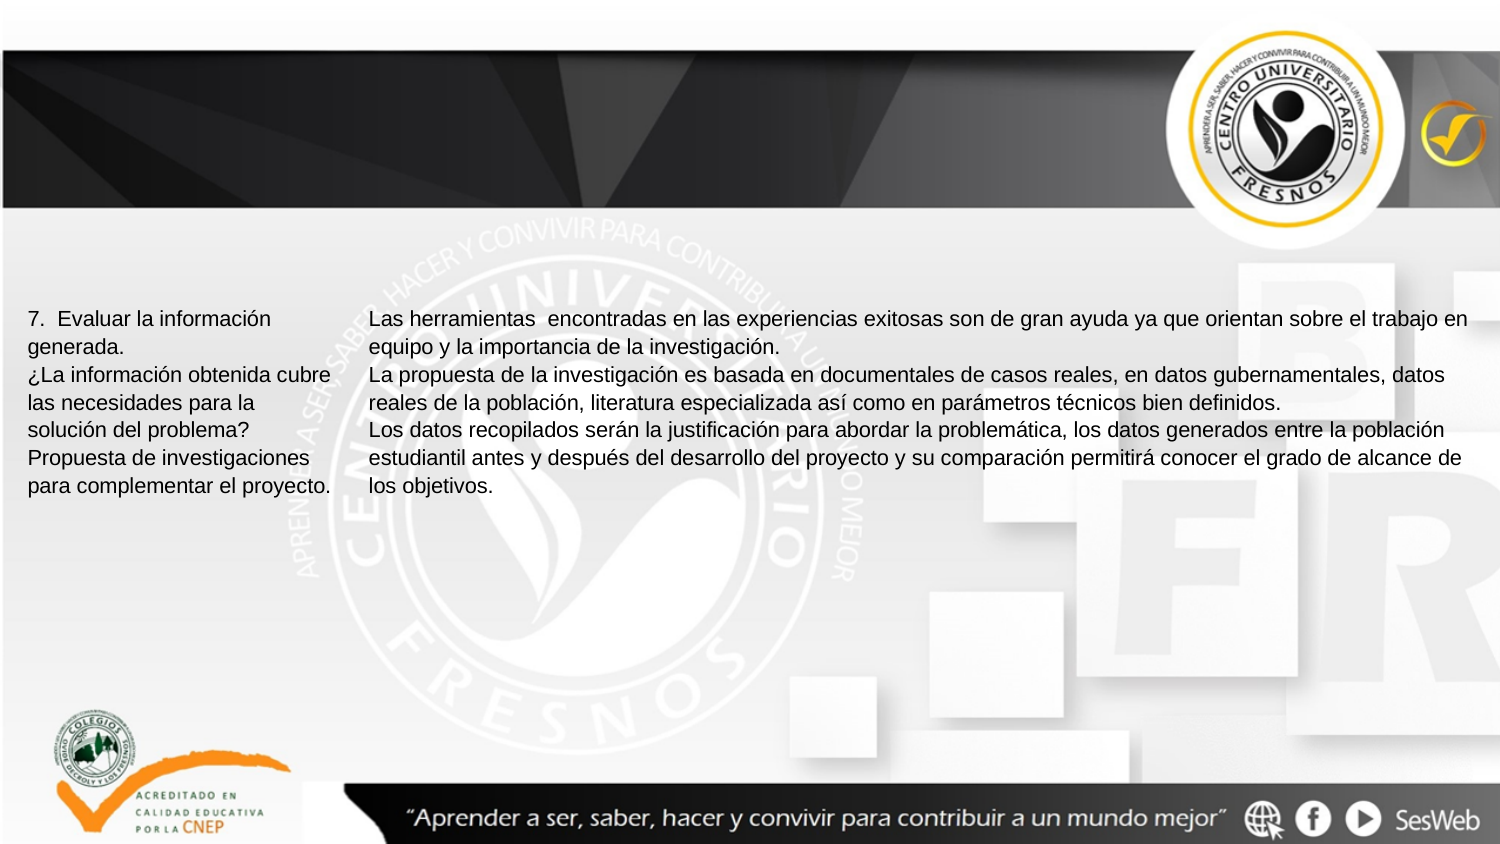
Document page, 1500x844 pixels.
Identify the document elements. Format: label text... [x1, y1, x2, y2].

table_header Las herramientas encontradas en las experiencias exitosas son de gran ayuda ya que orientan sobre el trabajo en equipo y la importancia de la investigación. La propuesta de la investigación es basada en documentales de casos reales, en datos gubernamentales, datos reales de la población, literatura especializada así como en parámetros técnicos bien definidos. Los datos recopilados serán la justificación para abordar la problemática, los datos generados entre la población estudiantil antes y después del desarrollo del proyecto y su comparación permitirá conocer el grado de alcance de los objetivos. [354, 288, 1487, 548]
table_header 7. Evaluar la información generada. ¿La información obtenida cubre las necesidades para la solución del problema? Propuesta de investigaciones para complementar el proyecto. [13, 288, 354, 548]
picture [0, 0, 1500, 844]
